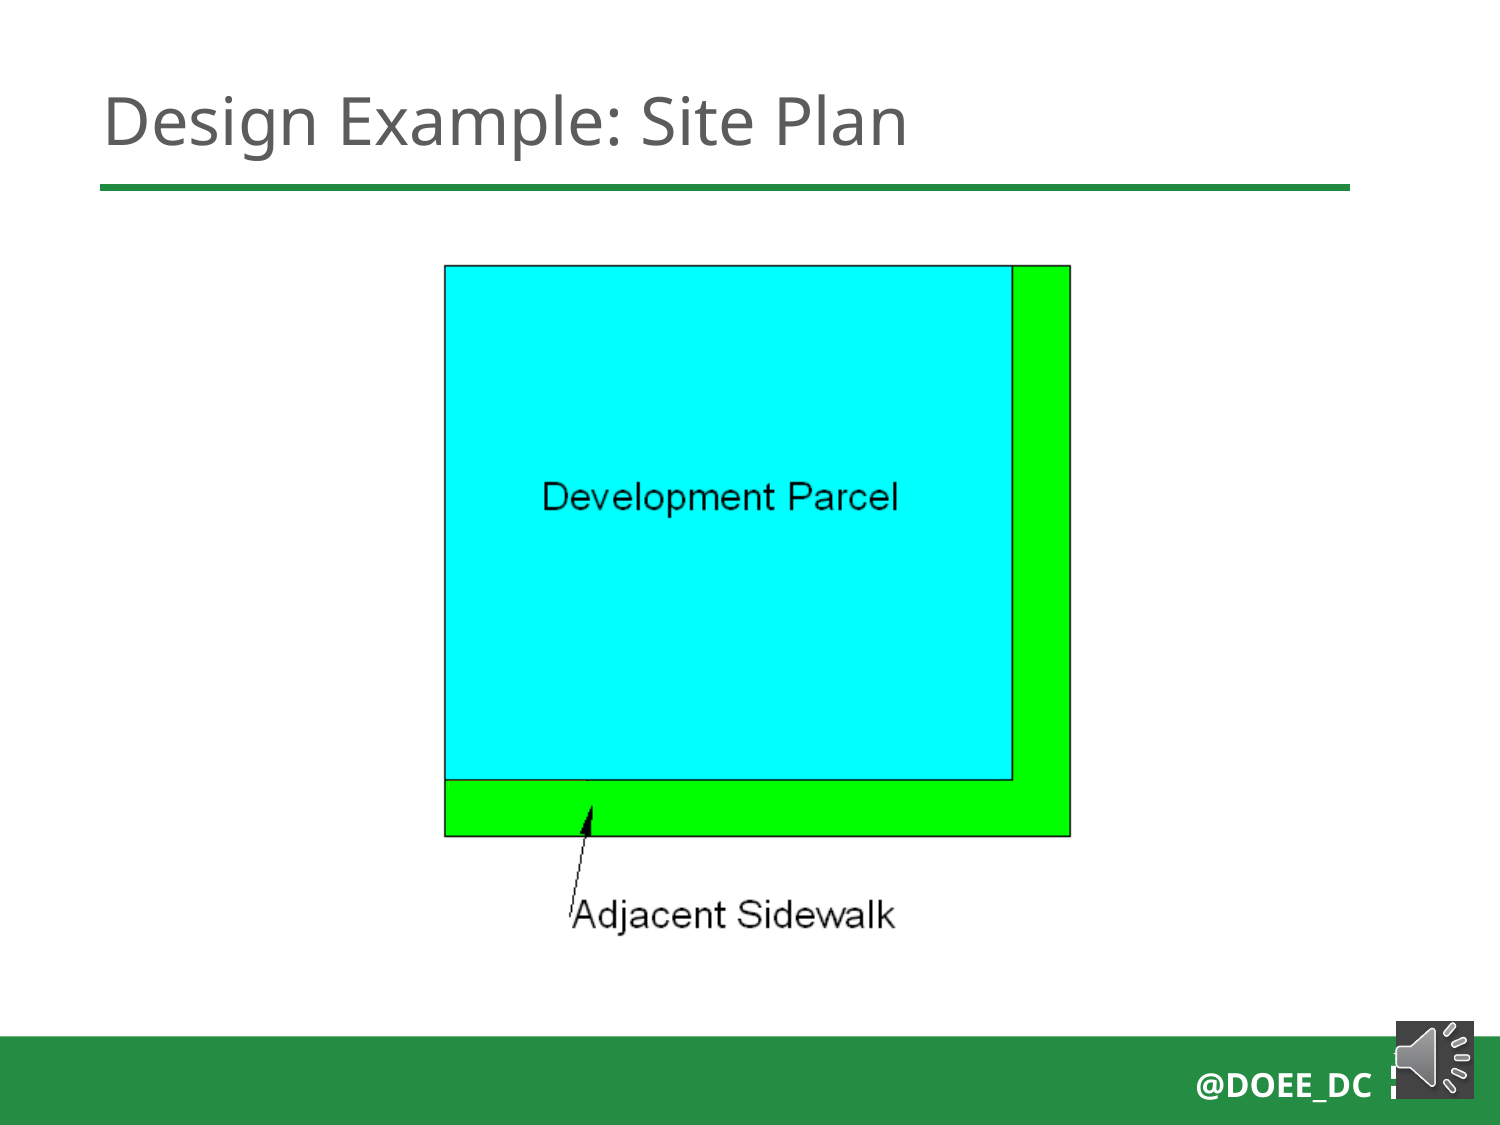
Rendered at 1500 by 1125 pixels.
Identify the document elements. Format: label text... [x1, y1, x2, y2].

text_box [0, 1034, 1500, 1125]
picture [1387, 1019, 1476, 1104]
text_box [335, 223, 1165, 955]
text_box @DOEE_DC [1162, 1056, 1388, 1112]
title Design Example: Site Plan [87, 37, 1295, 200]
